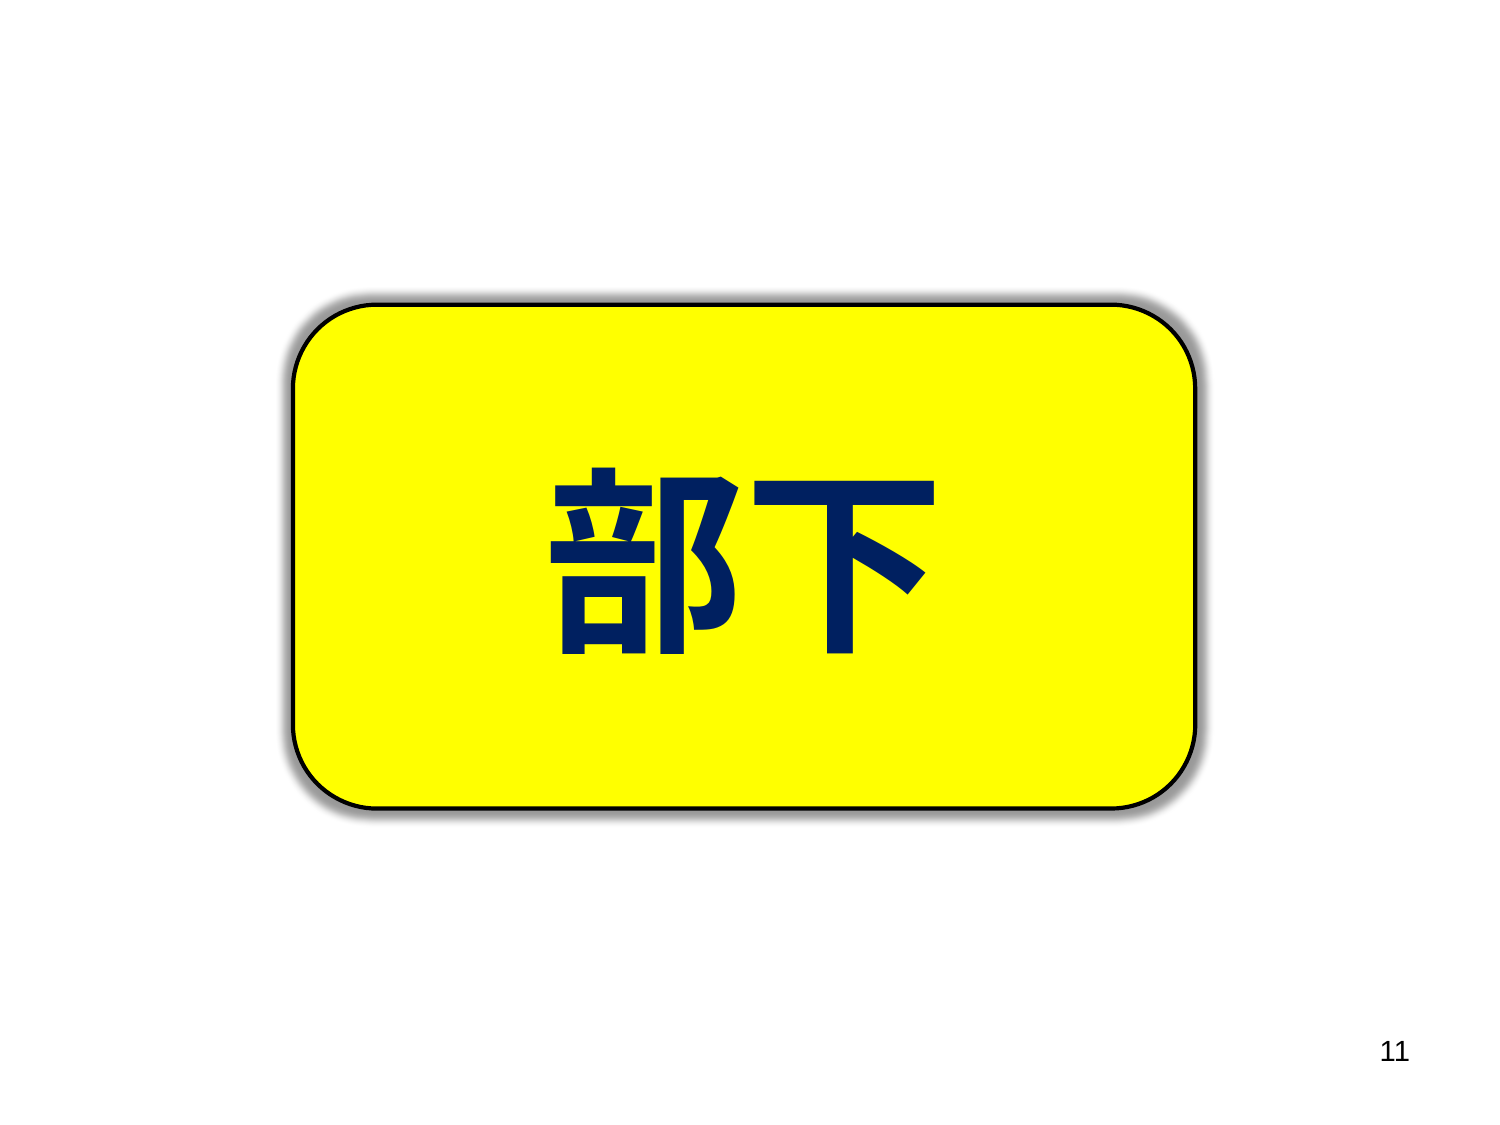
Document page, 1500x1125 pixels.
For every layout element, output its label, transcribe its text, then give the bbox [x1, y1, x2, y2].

text_box 部下 [290, 302, 1198, 811]
slide_number 11 [1074, 1024, 1426, 1103]
